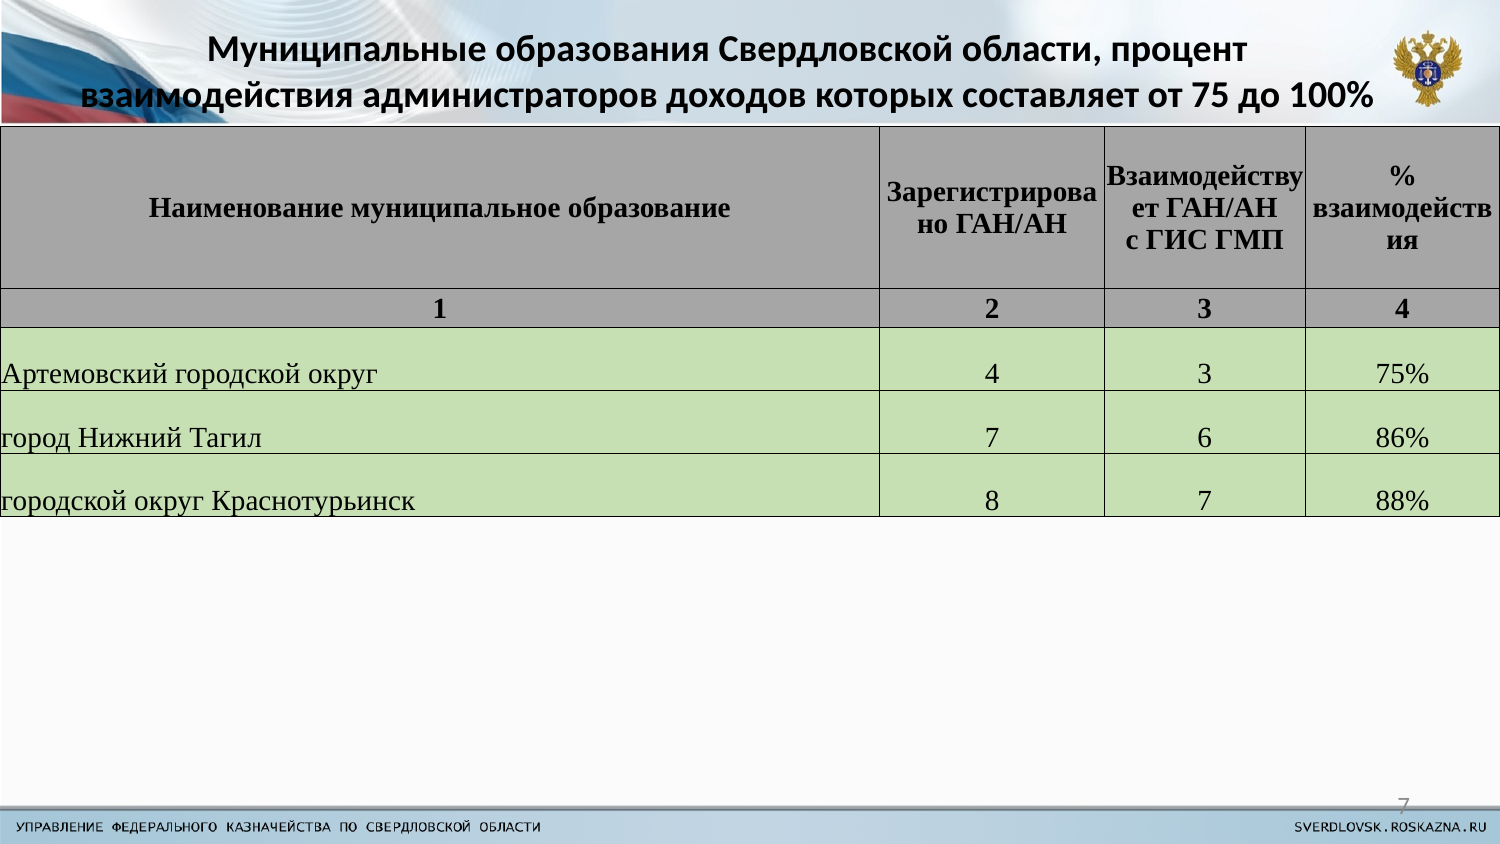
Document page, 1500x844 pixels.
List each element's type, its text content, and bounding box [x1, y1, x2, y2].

table_header Взаимодействует ГАН/АН с ГИС ГМП [1105, 127, 1305, 288]
table_cell 3 [1105, 328, 1305, 390]
table_cell 1 [1, 289, 879, 327]
table_cell Артемовский городской округ [1, 328, 879, 390]
table_header % взаимодействия [1306, 127, 1499, 288]
table_cell 3 [1105, 289, 1305, 327]
table_cell 2 [880, 289, 1104, 327]
table_header Зарегистрировано ГАН/АН [880, 127, 1104, 288]
picture [1404, 0, 1500, 126]
table_cell 7 [880, 391, 1104, 453]
title Муниципальные образования Свердловской области, процент взаимодействия администраторов доходов которых составляет от 75 до 100% [53, 0, 1404, 126]
table_cell 4 [880, 328, 1104, 390]
table_header Наименование муниципальное образование [1, 127, 879, 288]
table_cell 75% [1306, 328, 1499, 390]
picture [0, 0, 53, 126]
slide_number 7 [1074, 782, 1425, 827]
table_cell город Нижний Тагил [1, 391, 879, 453]
table_cell 6 [1105, 391, 1305, 453]
table_cell 86% [1306, 391, 1499, 453]
table_cell 88% [1306, 454, 1499, 516]
table_cell 4 [1306, 289, 1499, 327]
table_cell городской округ Краснотурьинск [1, 454, 879, 516]
picture [0, 517, 1500, 844]
table_cell 8 [880, 454, 1104, 516]
table_cell 7 [1105, 454, 1305, 516]
